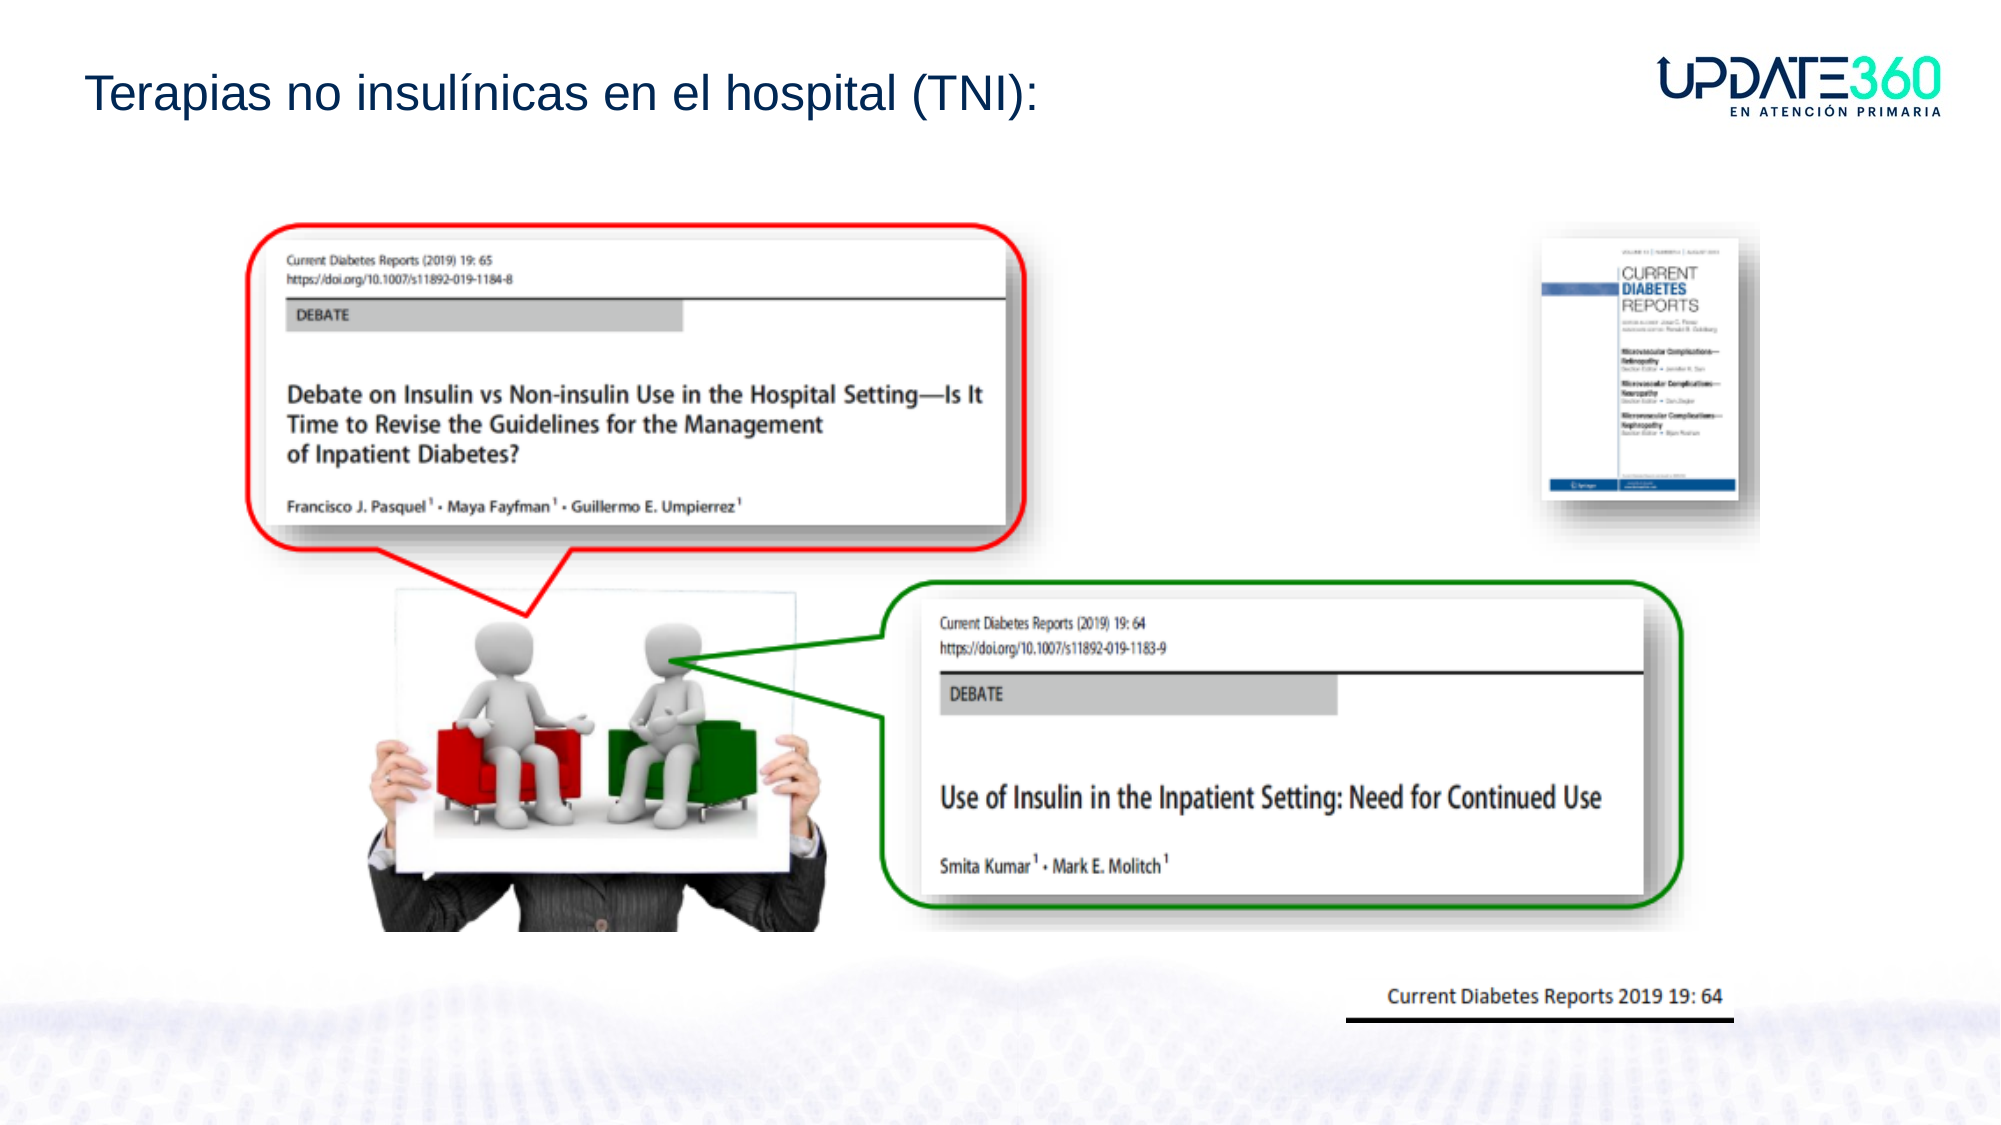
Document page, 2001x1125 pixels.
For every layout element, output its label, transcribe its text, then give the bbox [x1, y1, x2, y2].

title Terapias no insulínicas en el hospital (TNI): [69, 59, 1589, 263]
picture [0, 0, 2001, 1125]
text_box [1381, 732, 1784, 933]
